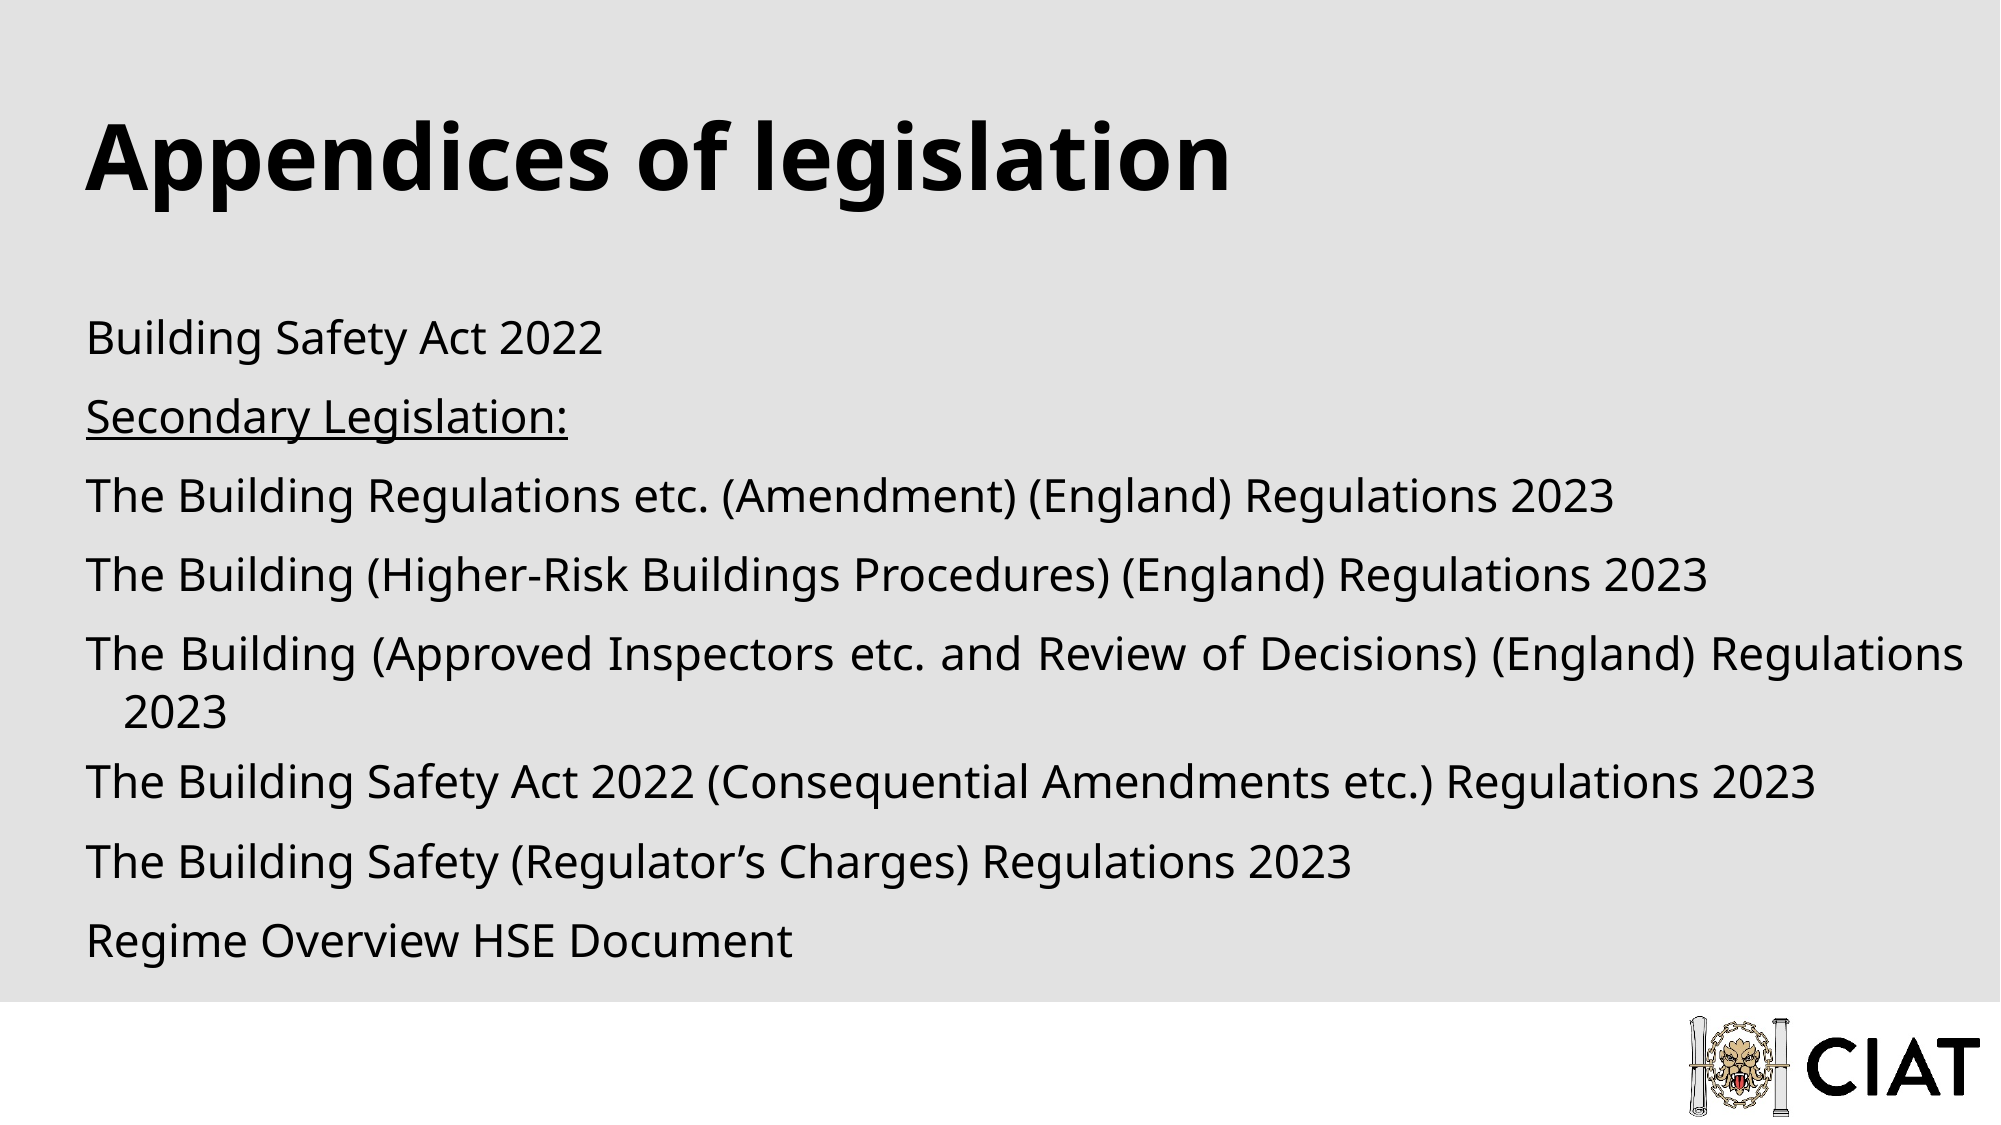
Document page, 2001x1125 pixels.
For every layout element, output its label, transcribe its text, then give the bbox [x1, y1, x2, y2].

picture [1689, 1016, 1980, 1117]
list Building Safety Act 2022 Secondary Legislation: The Building Regulations etc. (Amendment) (England) Regulations 2023 The Building (Higher-Risk Buildings Procedures) (England) Regulations 2023 The Building (Approved Inspectors etc. and Review of Decisions) (England) Regulations 2023 The Building Safety Act 2022 (Consequential Amendments etc.) Regulations 2023 The Building Safety (Regulator’s Charges) Regulations 2023 Regime Overview HSE Document [70, 297, 1982, 1002]
title Appendices of legislation [70, 52, 1796, 270]
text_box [0, 1002, 2000, 1125]
